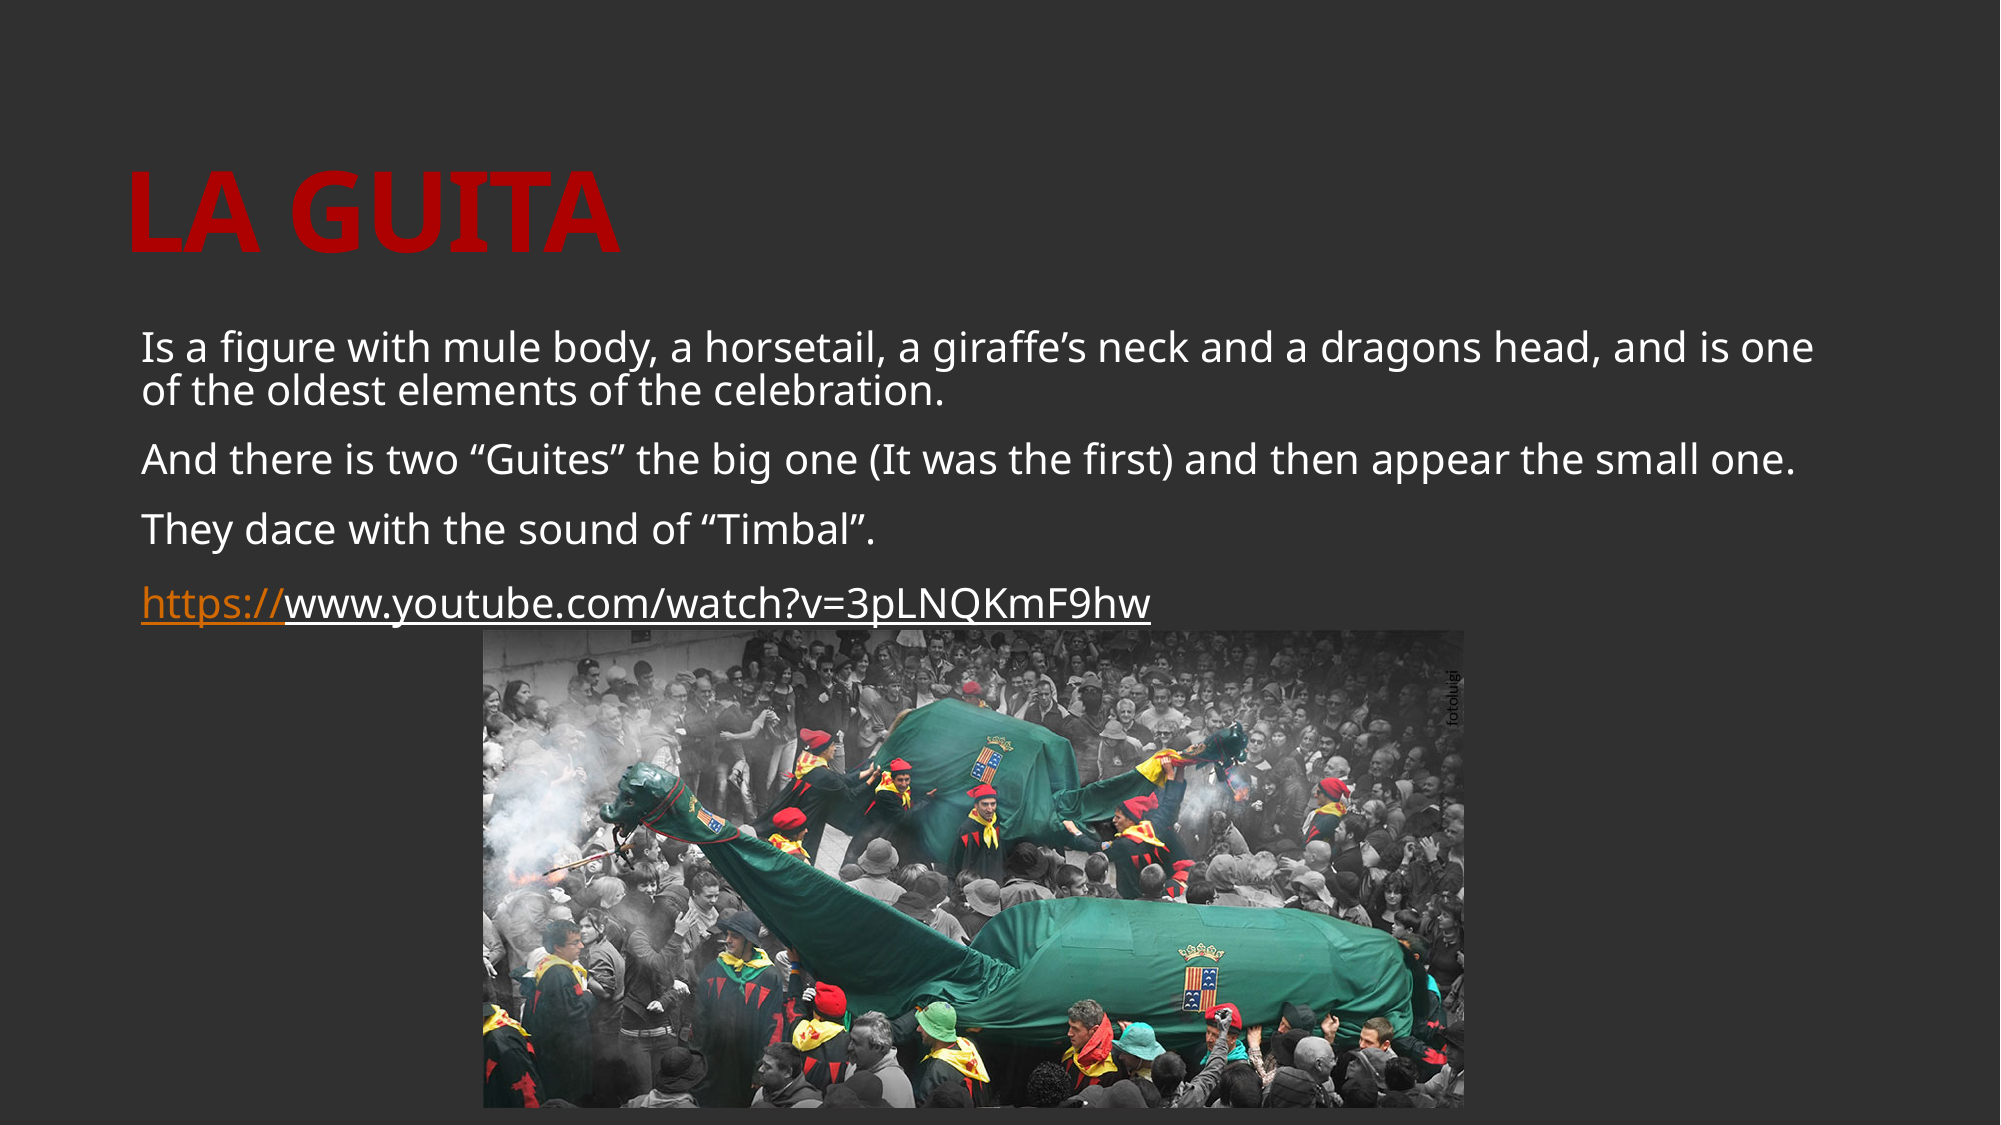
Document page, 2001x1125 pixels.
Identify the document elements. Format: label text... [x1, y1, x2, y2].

title LA GUITA [107, 81, 1875, 354]
list Is a figure with mule body, a horsetail, a giraffe’s neck and a dragons head, and is one of the oldest elements of the celebration. And there is two “Guites” the big one (It was the first) and then appear the small one. They dace with the sound of “Timbal”. https://www.youtube.com/watch?v=3pLNQKmF9hw [110, 321, 1875, 940]
picture [483, 630, 1465, 1109]
